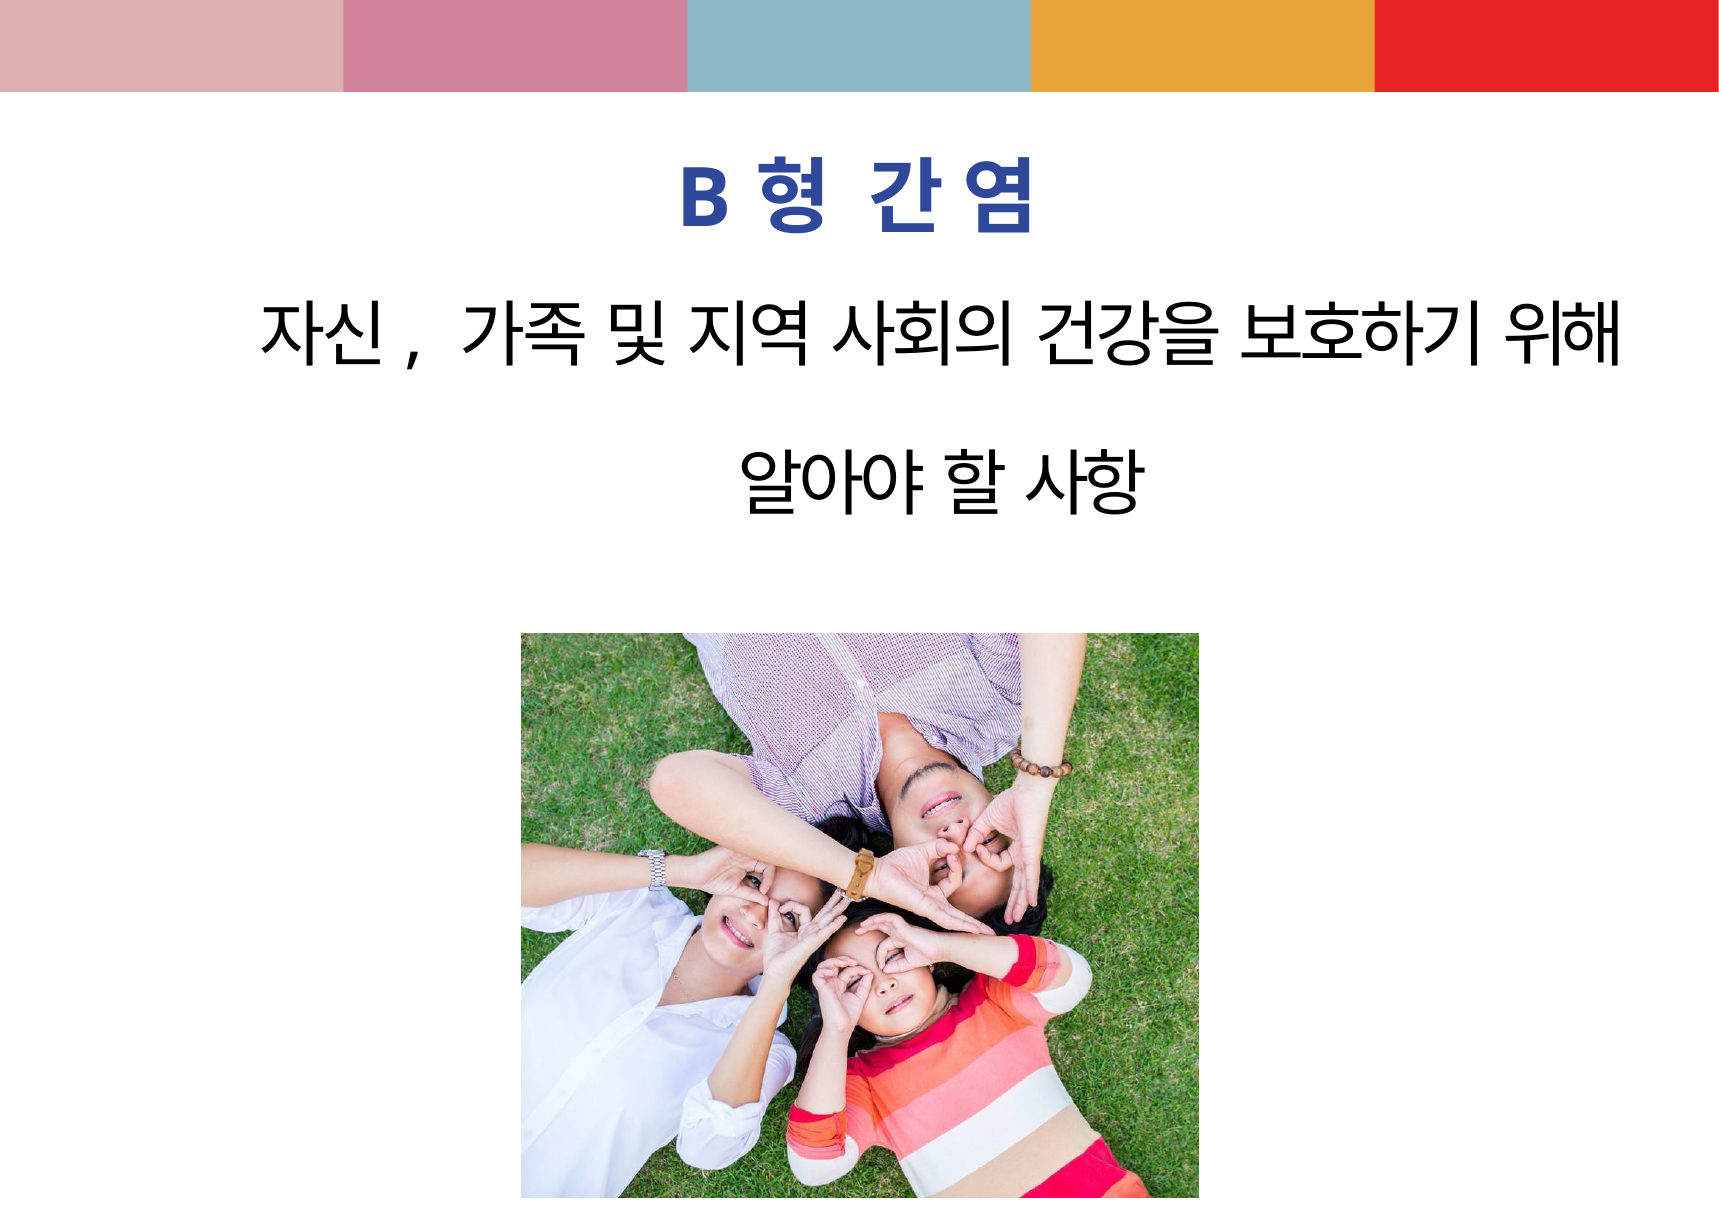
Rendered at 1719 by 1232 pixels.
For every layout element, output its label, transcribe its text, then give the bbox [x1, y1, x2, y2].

picture [520, 633, 1199, 1199]
title B형 간 염 [673, 141, 1041, 286]
text_box 자신, 가족 및 지역 사회의 건강을 보호하기 위해 알아야 할 사항 [240, 286, 1650, 524]
picture [0, 0, 1719, 93]
